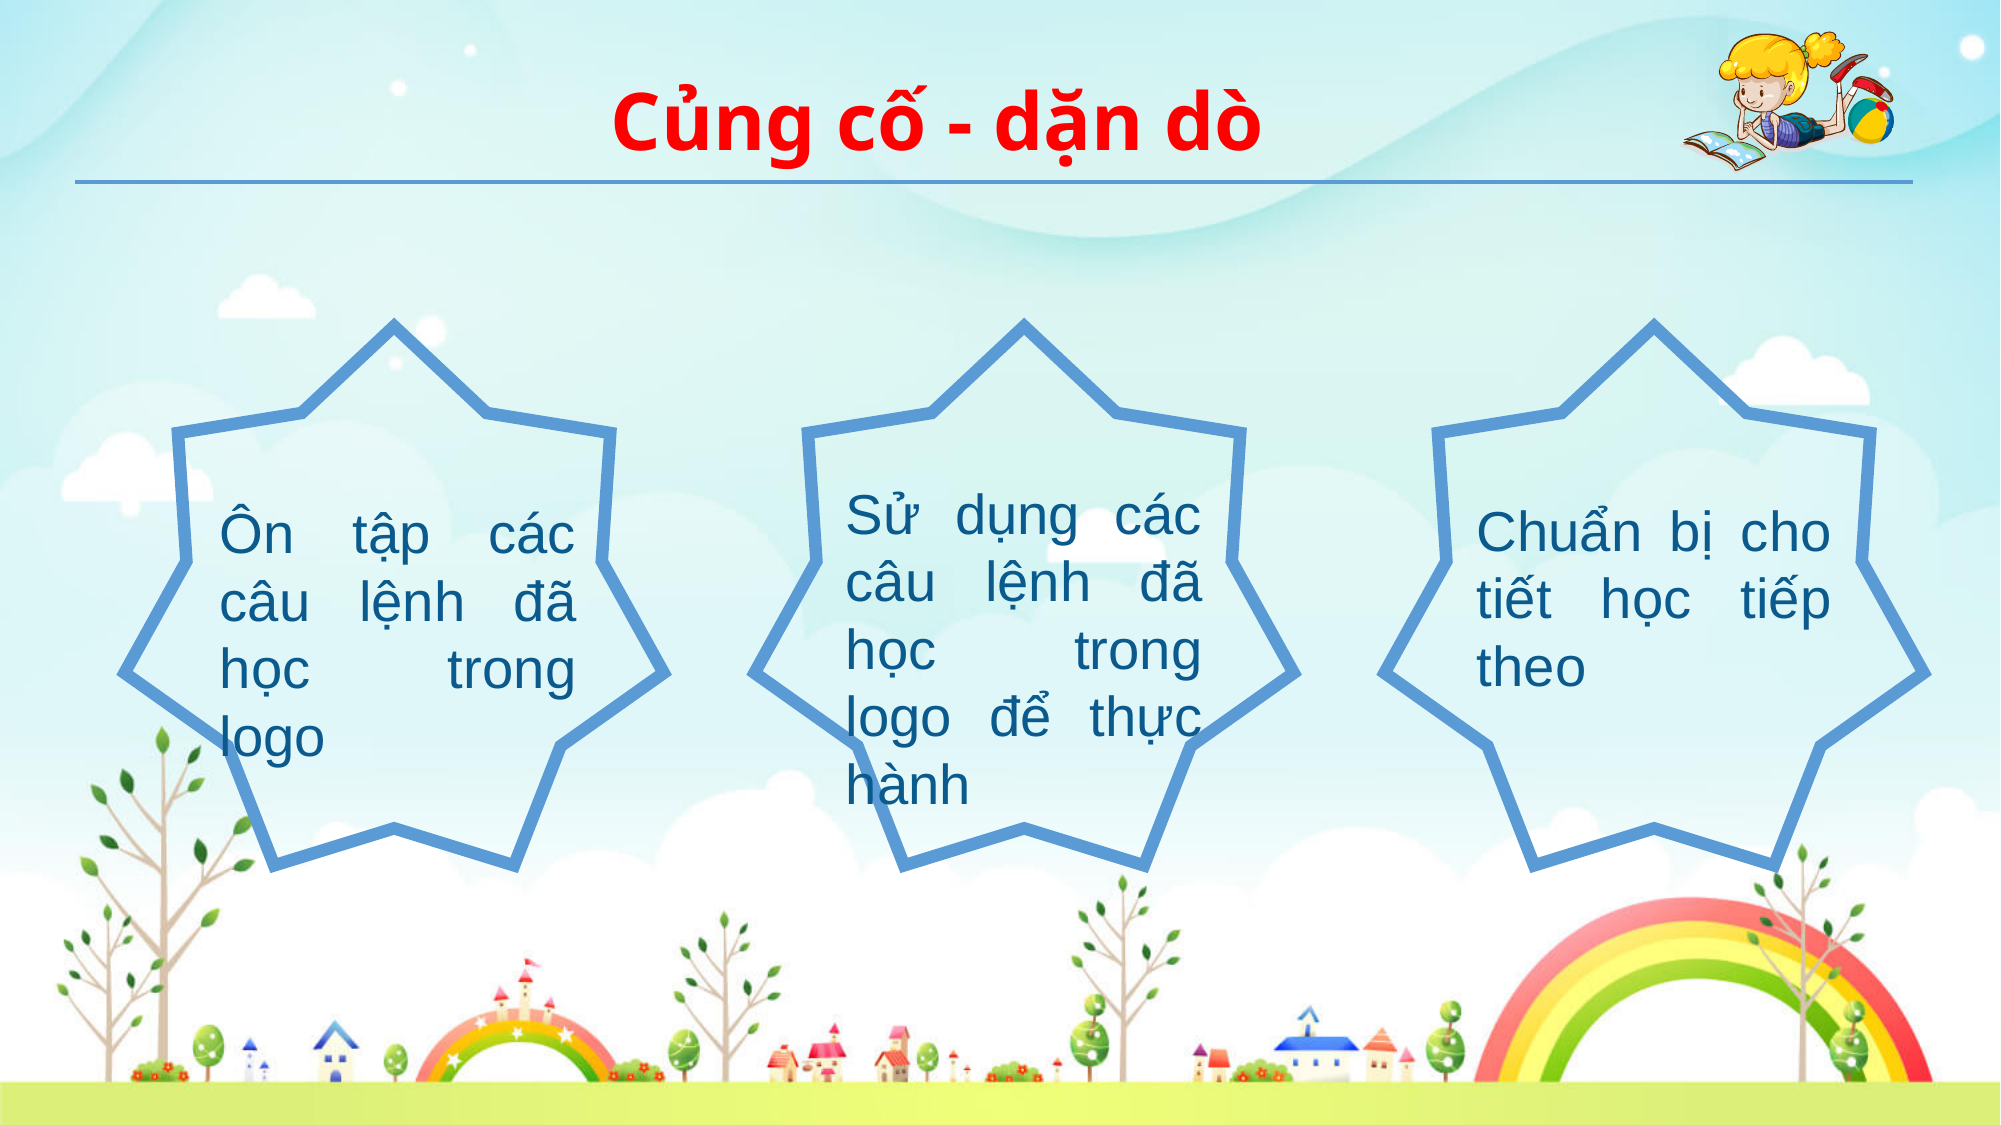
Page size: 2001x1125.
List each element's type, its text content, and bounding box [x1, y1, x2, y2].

text_box [887, 826, 1161, 867]
text_box Sử dụng các câu lệnh đã học trong logo để thực hành [825, 468, 1223, 826]
text_box [1383, 324, 1926, 867]
text_box Chuẩn bị cho tiết học tiếp theo [1456, 484, 1852, 708]
text_box Củng cố - dặn dò [590, 60, 698, 177]
text_box Ôn tập các câu lệnh đã học trong logo [199, 487, 597, 778]
text_box [123, 324, 666, 728]
text_box [753, 324, 1296, 725]
text_box [238, 778, 550, 867]
picture [0, 0, 2001, 1125]
